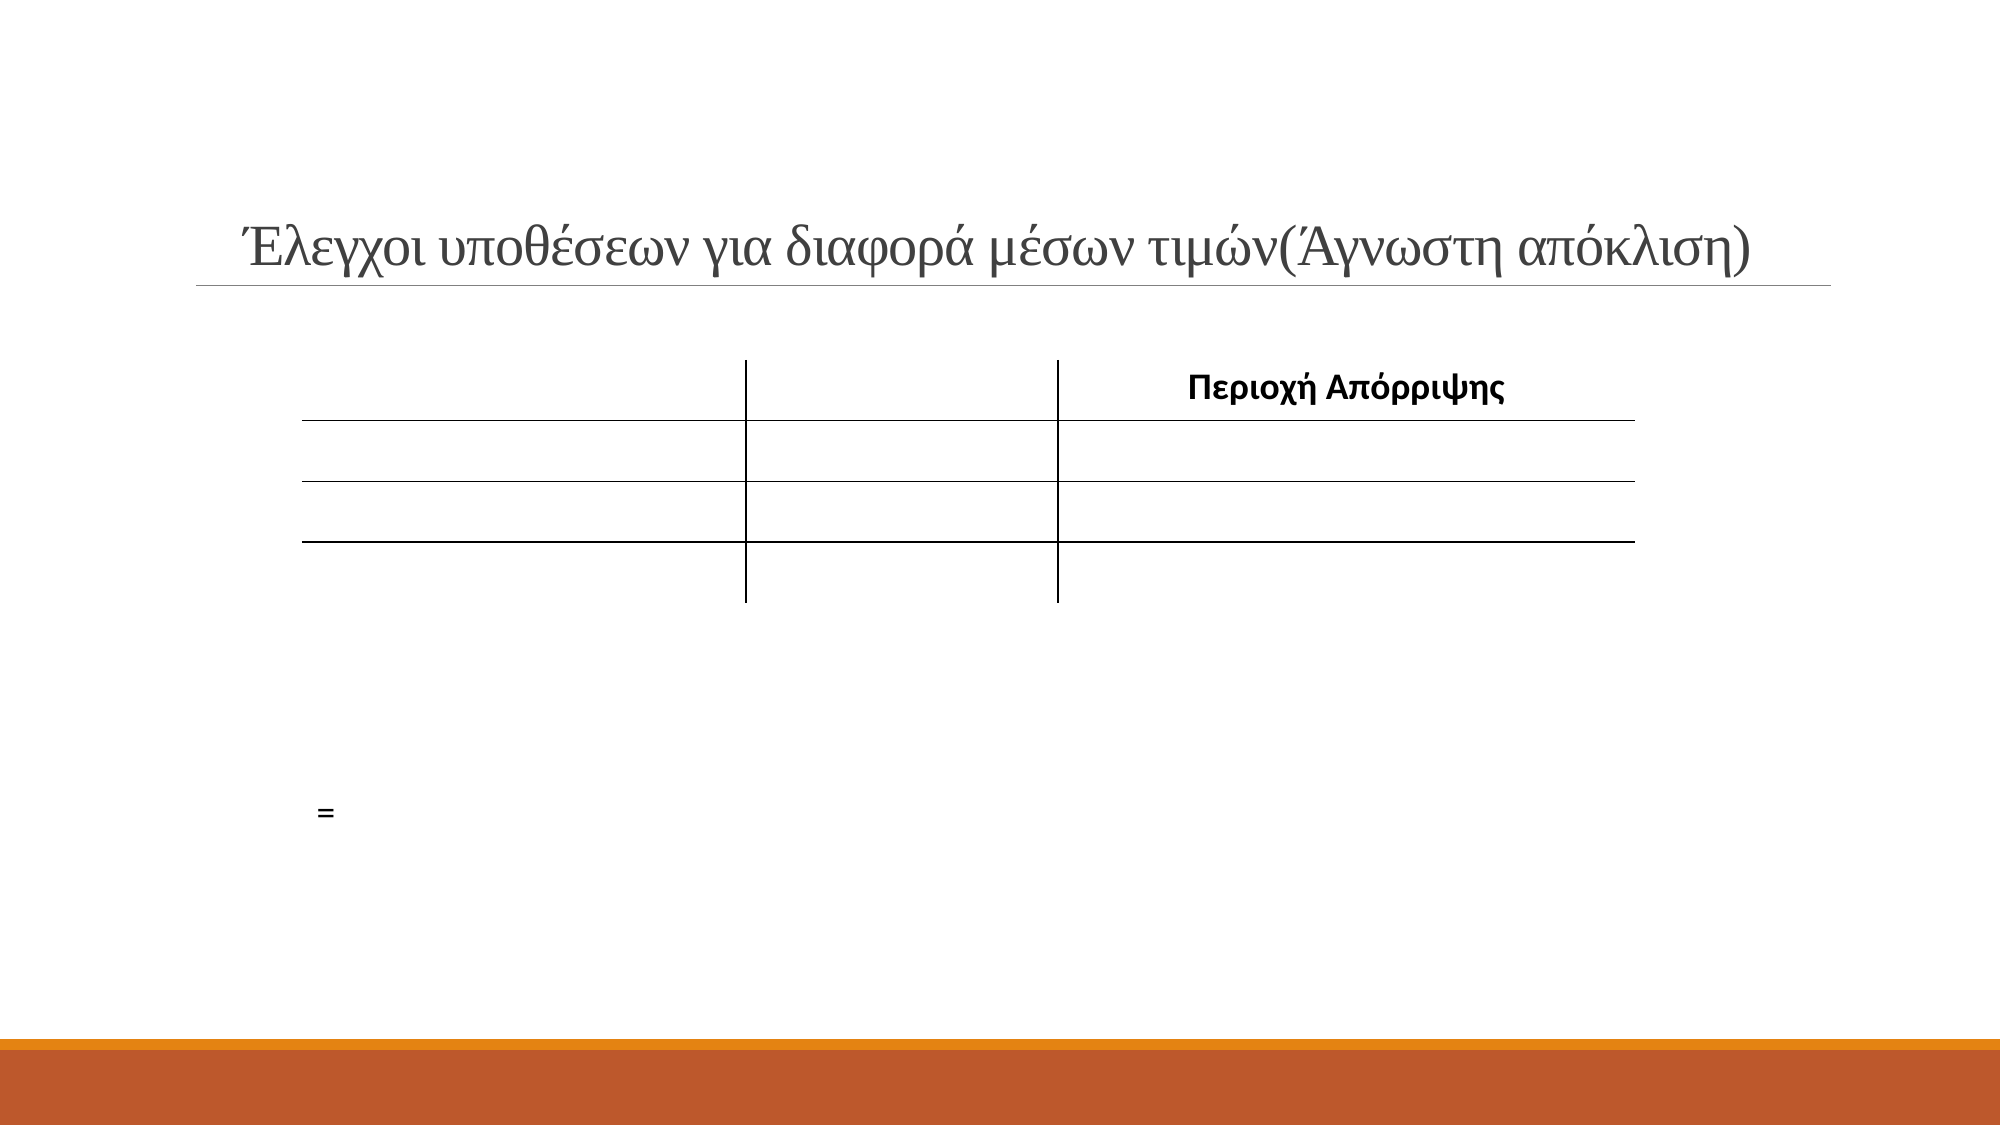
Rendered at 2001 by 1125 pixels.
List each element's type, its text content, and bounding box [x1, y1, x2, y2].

title Έλεγχοι υποθέσεων για διαφορά μέσων τιμών(Άγνωστη απόκλιση) [180, 47, 1830, 285]
list [174, 296, 1825, 957]
